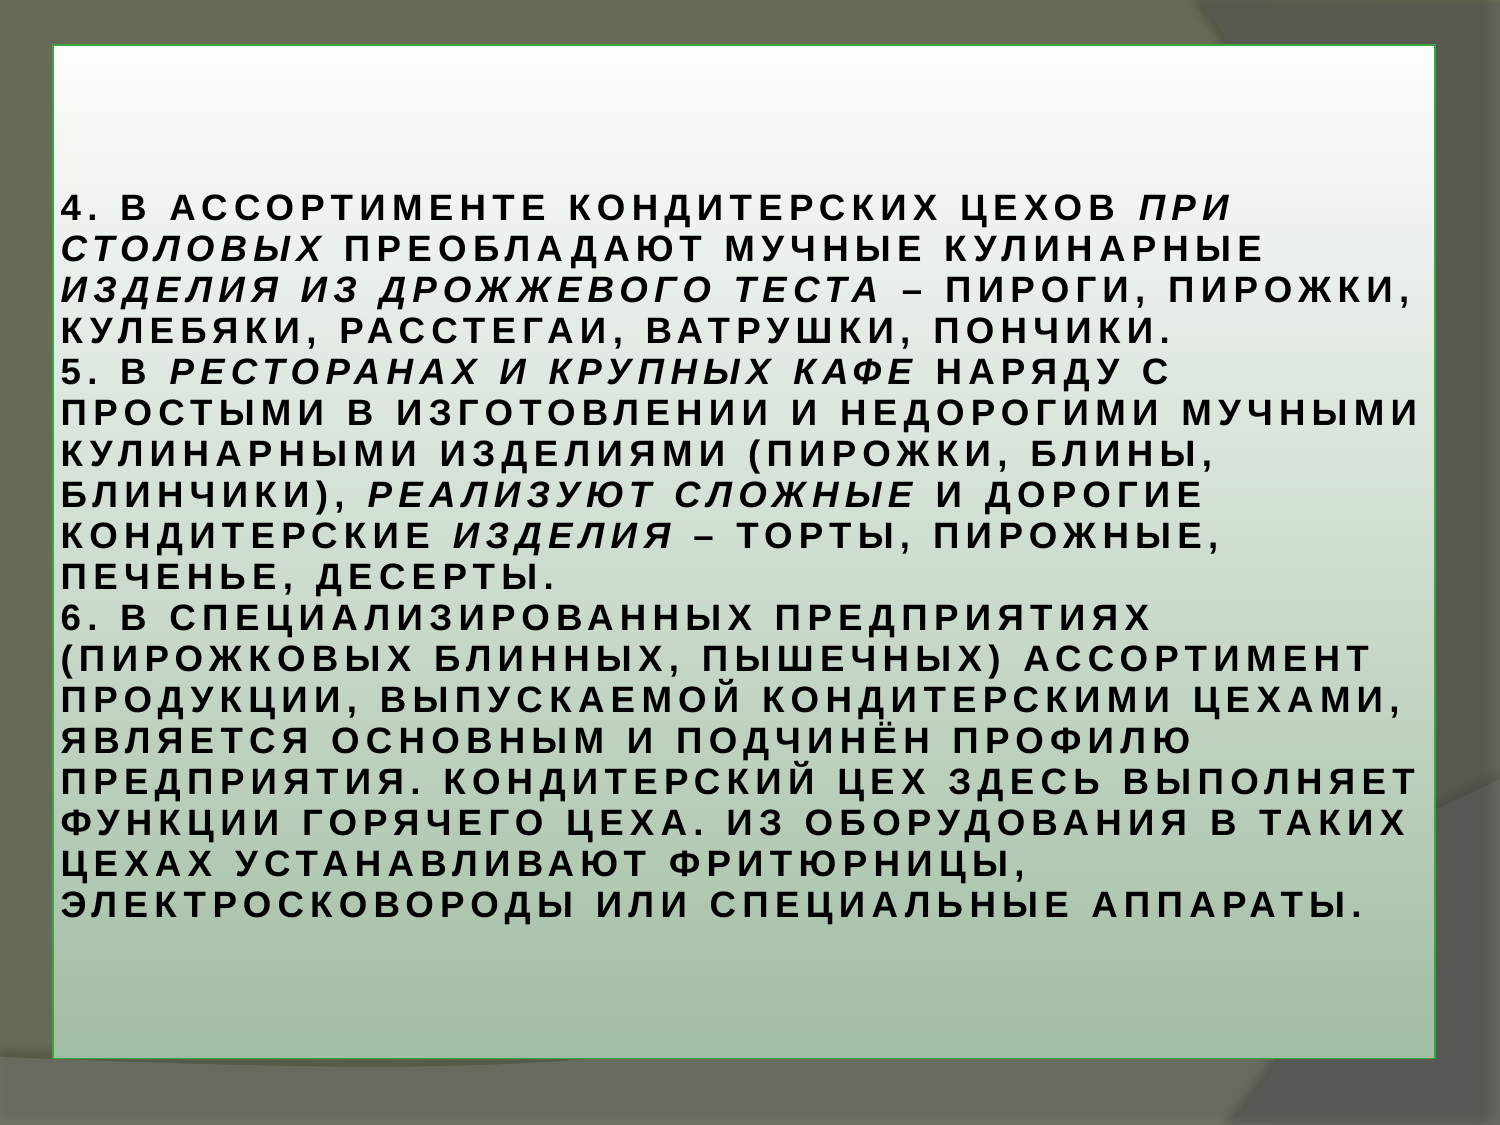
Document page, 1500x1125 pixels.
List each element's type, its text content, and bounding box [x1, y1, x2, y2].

title 4. В АССОРТИМЕНТЕ КОНДИТЕРСКИХ ЦЕХОВ ПРИ СТОЛОВЫХ ПРЕОБЛАДАЮТ МУЧНЫЕ КУЛИНАРНЫЕ ИЗДЕЛИЯ ИЗ ДРОЖЖЕВОГО ТЕСТА – ПИРОГИ, ПИРОЖКИ, КУЛЕБЯКИ, РАССТЕГАИ, ВАТРУШКИ, ПОНЧИКИ. 5. В РЕСТОРАНАХ И КРУПНЫХ КАФЕ НАРЯДУ С ПРОСТЫМИ В ИЗГОТОВЛЕНИИ И НЕДОРОГИМИ МУЧНЫМИ КУЛИНАРНЫМИ ИЗДЕЛИЯМИ (ПИРОЖКИ, БЛИНЫ, БЛИНЧИКИ), РЕАЛИЗУЮТ СЛОЖНЫЕ И ДОРОГИЕ КОНДИТЕРСКИЕ ИЗДЕЛИЯ – ТОРТЫ, ПИРОЖНЫЕ, ПЕЧЕНЬЕ, ДЕСЕРТЫ. 6. В СПЕЦИАЛИЗИРОВАННЫХ ПРЕДПРИЯТИЯХ (ПИРОЖКОВЫХ БЛИННЫХ, ПЫШЕЧНЫХ) АССОРТИМЕНТ ПРОДУКЦИИ, ВЫПУСКАЕМОЙ КОНДИТЕРСКИМИ ЦЕХАМИ, ЯВЛЯЕТСЯ ОСНОВНЫМ И ПОДЧИНЁН ПРОФИЛЮ ПРЕДПРИЯТИЯ. КОНДИТЕРСКИЙ ЦЕХ ЗДЕСЬ ВЫПОЛНЯЕТ ФУНКЦИИ ГОРЯЧЕГО ЦЕХА. ИЗ ОБОРУДОВАНИЯ В ТАКИХ ЦЕХАХ УСТАНАВЛИВАЮТ ФРИТЮРНИЦЫ, ЭЛЕКТРОСКОВОРОДЫ ИЛИ СПЕЦИАЛЬНЫЕ АППАРАТЫ. [52, 44, 1436, 1059]
